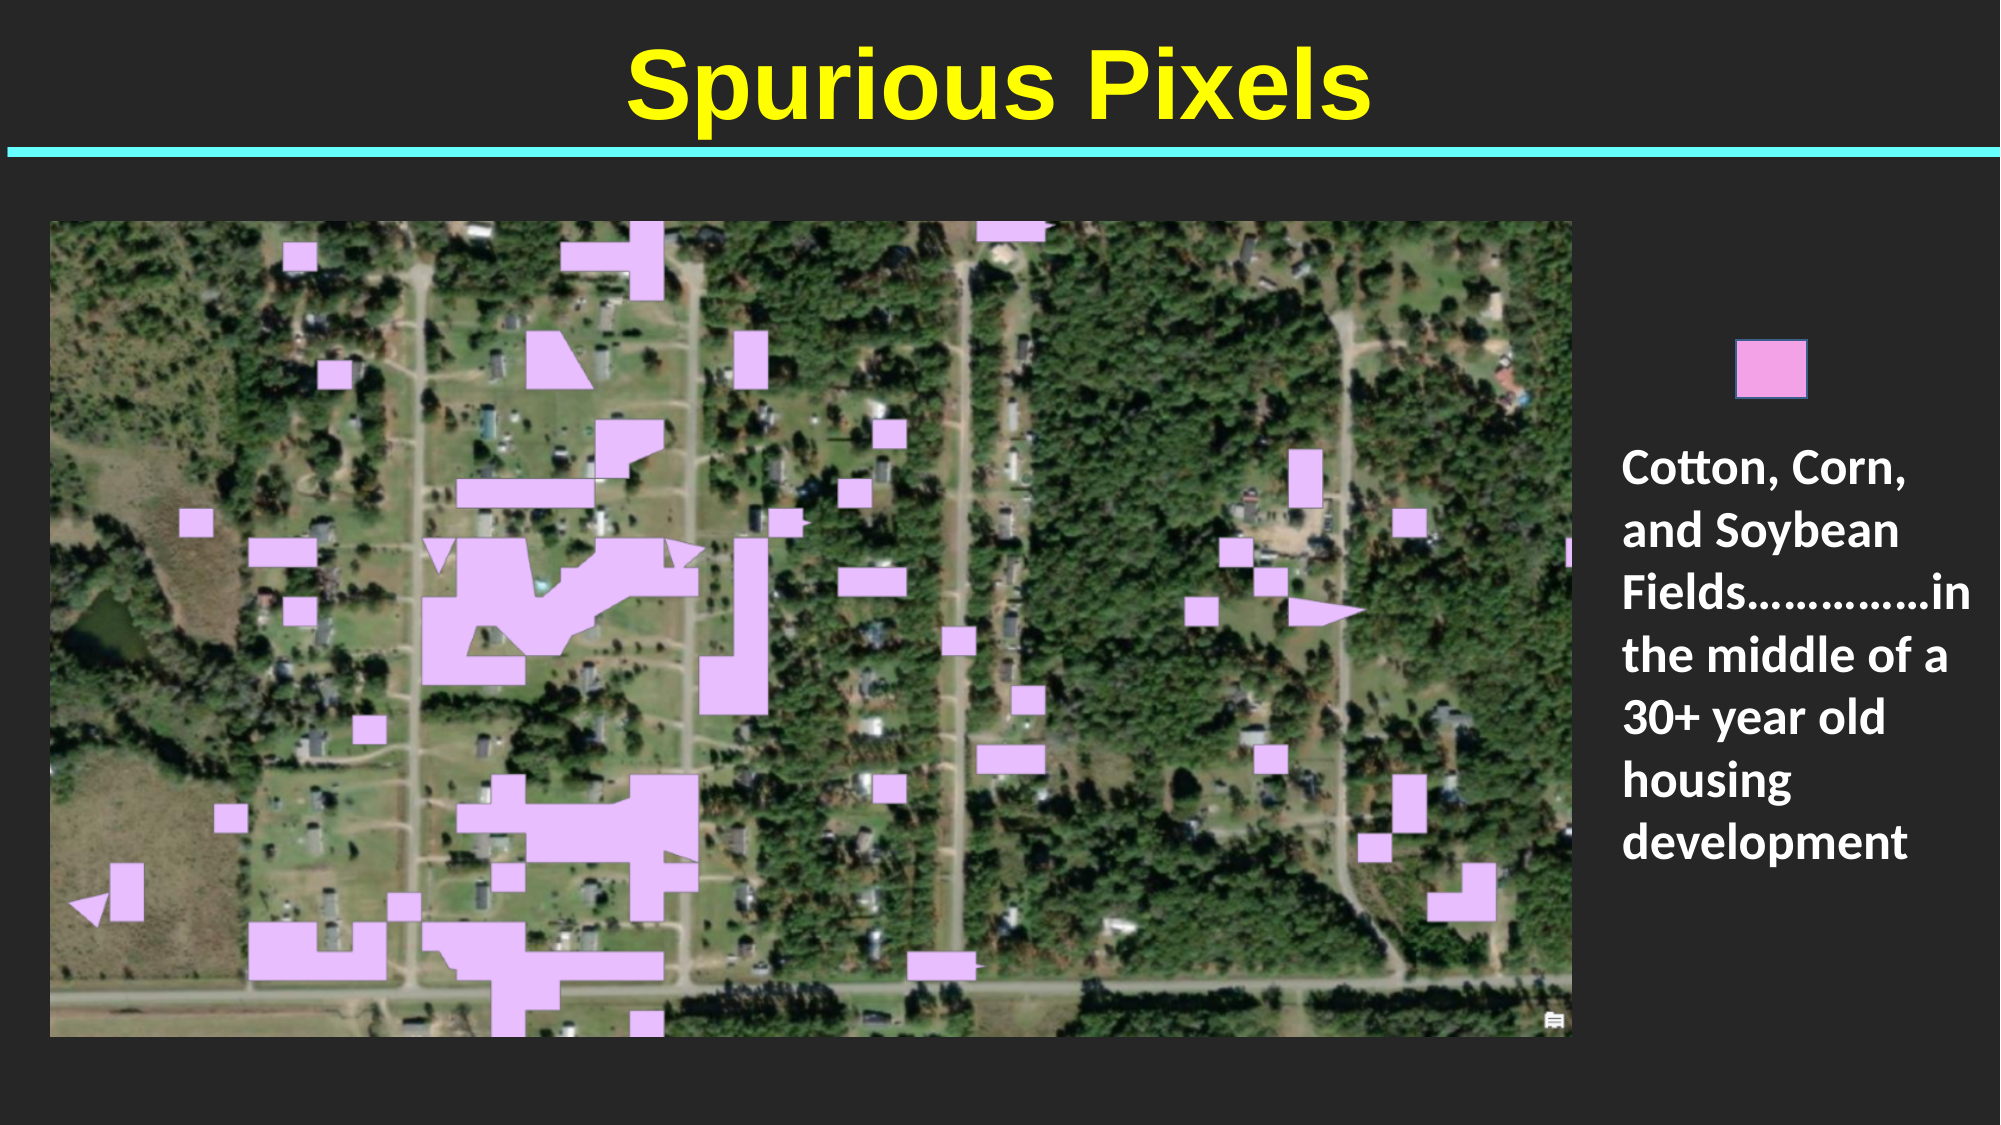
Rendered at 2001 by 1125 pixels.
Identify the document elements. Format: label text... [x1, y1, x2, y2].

text_box Spurious Pixels [0, 0, 2000, 175]
picture [50, 221, 1572, 1038]
text_box Cotton, Corn, and Soybean Fields……………in the middle of a 30+ year old housing development [1607, 425, 2000, 878]
picture [7, 147, 2000, 157]
text_box [1735, 339, 1808, 399]
